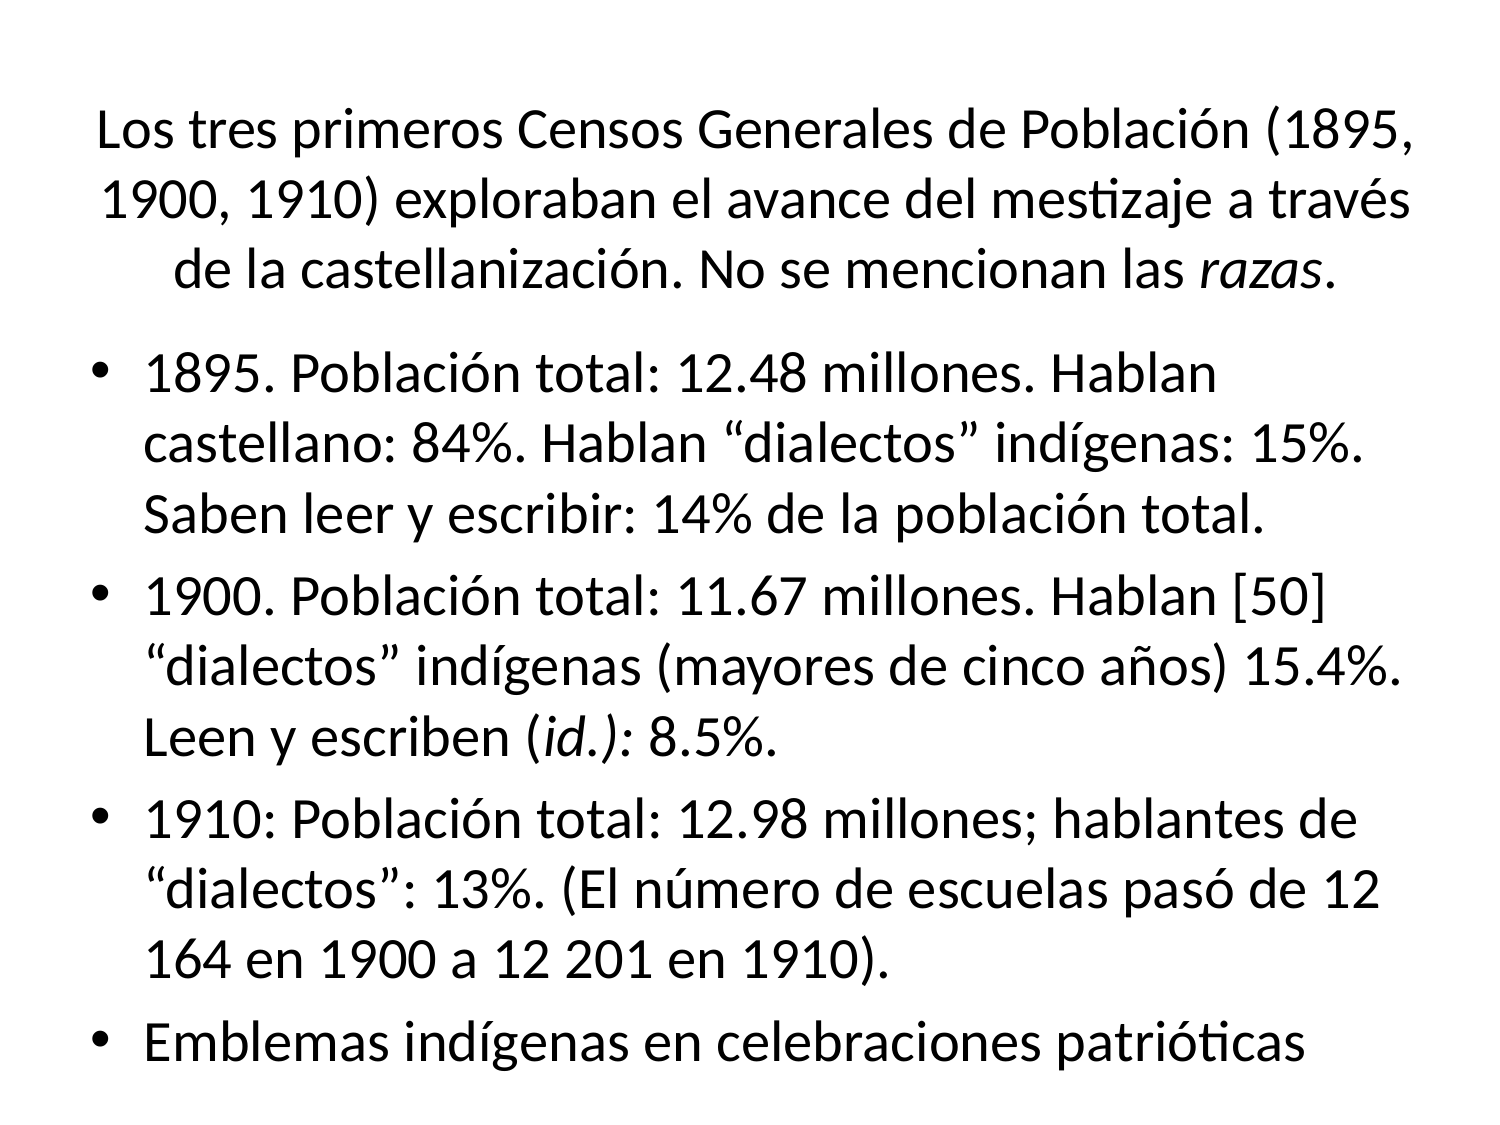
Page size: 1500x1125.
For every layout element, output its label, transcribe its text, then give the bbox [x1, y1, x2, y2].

title Los tres primeros Censos Generales de Población (1895, 1900, 1910) exploraban el avance del mestizaje a través de la castellanización. No se mencionan las razas. [64, 78, 1447, 313]
list 1895. Población total: 12.48 millones. Hablan castellano: 84%. Hablan “dialectos” indígenas: 15%. Saben leer y escribir: 14% de la población total. 1900. Población total: 11.67 millones. Hablan [50] “dialectos” indígenas (mayores de cinco años) 15.4%. Leen y escriben (id.): 8.5%. 1910: Población total: 12.98 millones; hablantes de “dialectos”: 13%. (El número de escuelas pasó de 12 164 en 1900 a 12 201 en 1910). Emblemas indígenas en celebraciones patrióticas [75, 326, 1425, 1094]
